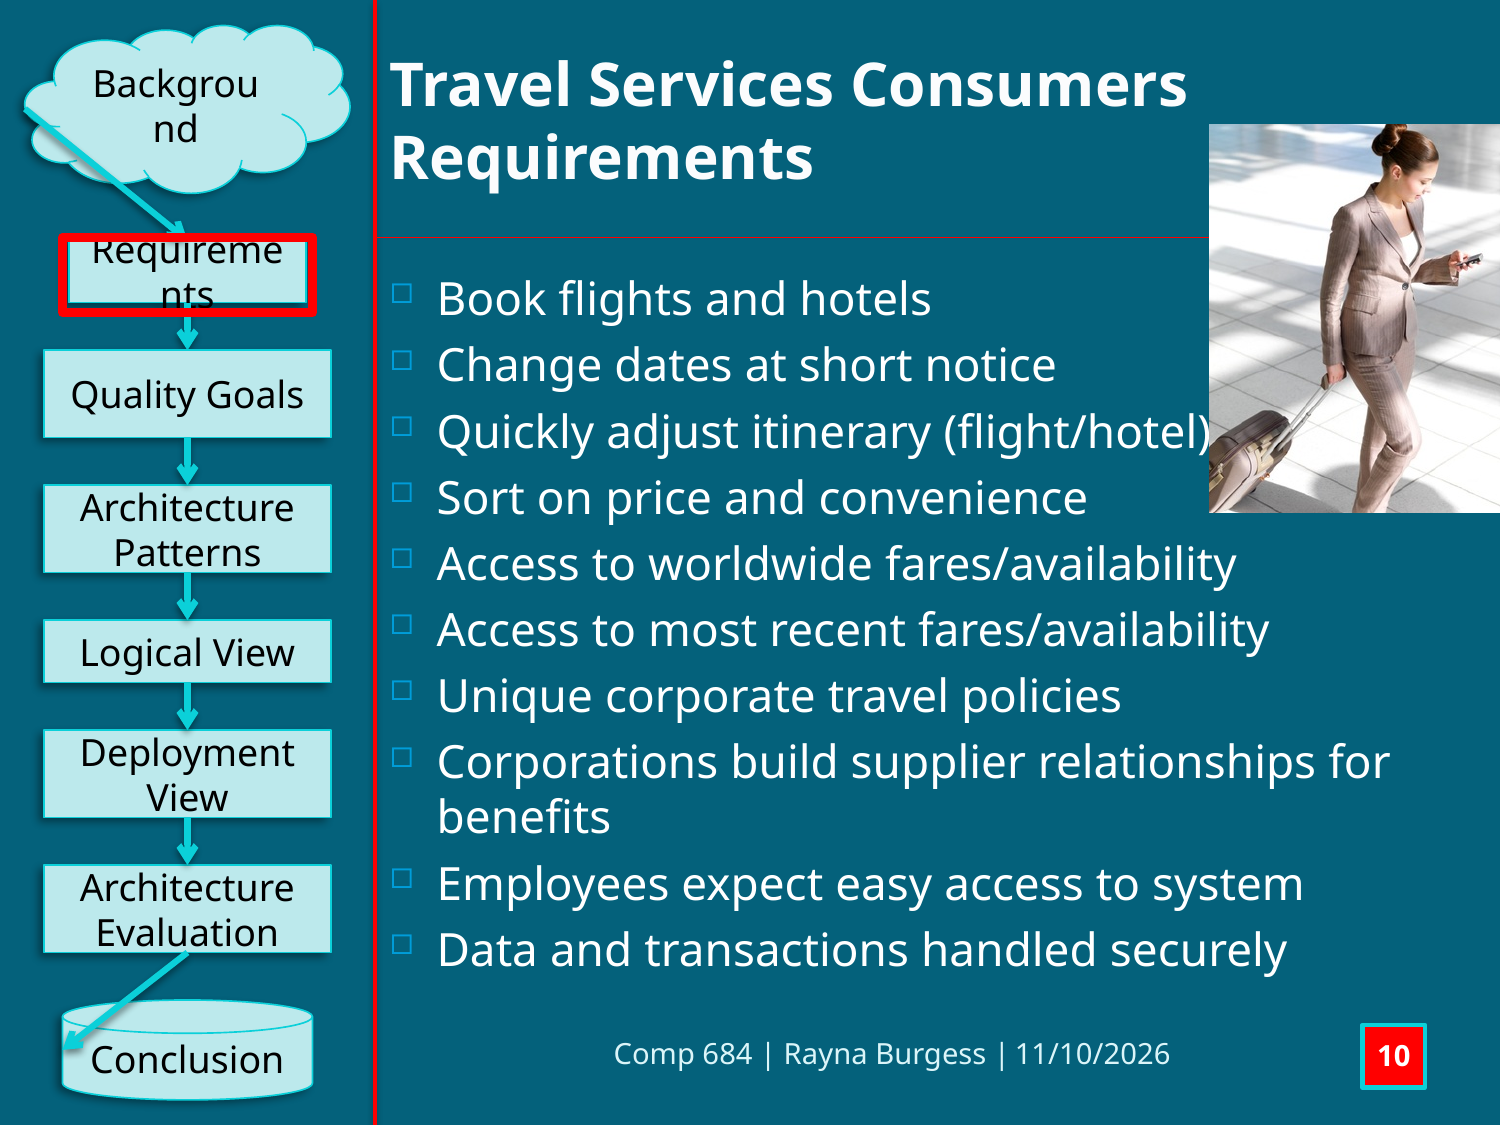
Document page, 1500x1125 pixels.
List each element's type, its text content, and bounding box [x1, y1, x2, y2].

picture [59, 234, 184, 316]
list Book flights and hotels Change dates at short notice Quickly adjust itinerary (flight/hotel) Sort on price and convenience Access to worldwide fares/availability Access to most recent fares/availability Unique corporate travel policies Corporations build supplier relationships for benefits Employees expect easy access to system Data and transactions handled securely [375, 262, 1438, 1000]
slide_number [1025, 1025, 1438, 1085]
picture [1209, 125, 1500, 512]
title Travel Services Consumers Requirements [375, 37, 1438, 200]
slide_number 10 [1350, 1037, 1438, 1078]
text_box [61, 236, 314, 314]
picture [186, 234, 316, 316]
footer Comp 684 | Rayna Burgess | [399, 1024, 1025, 1085]
